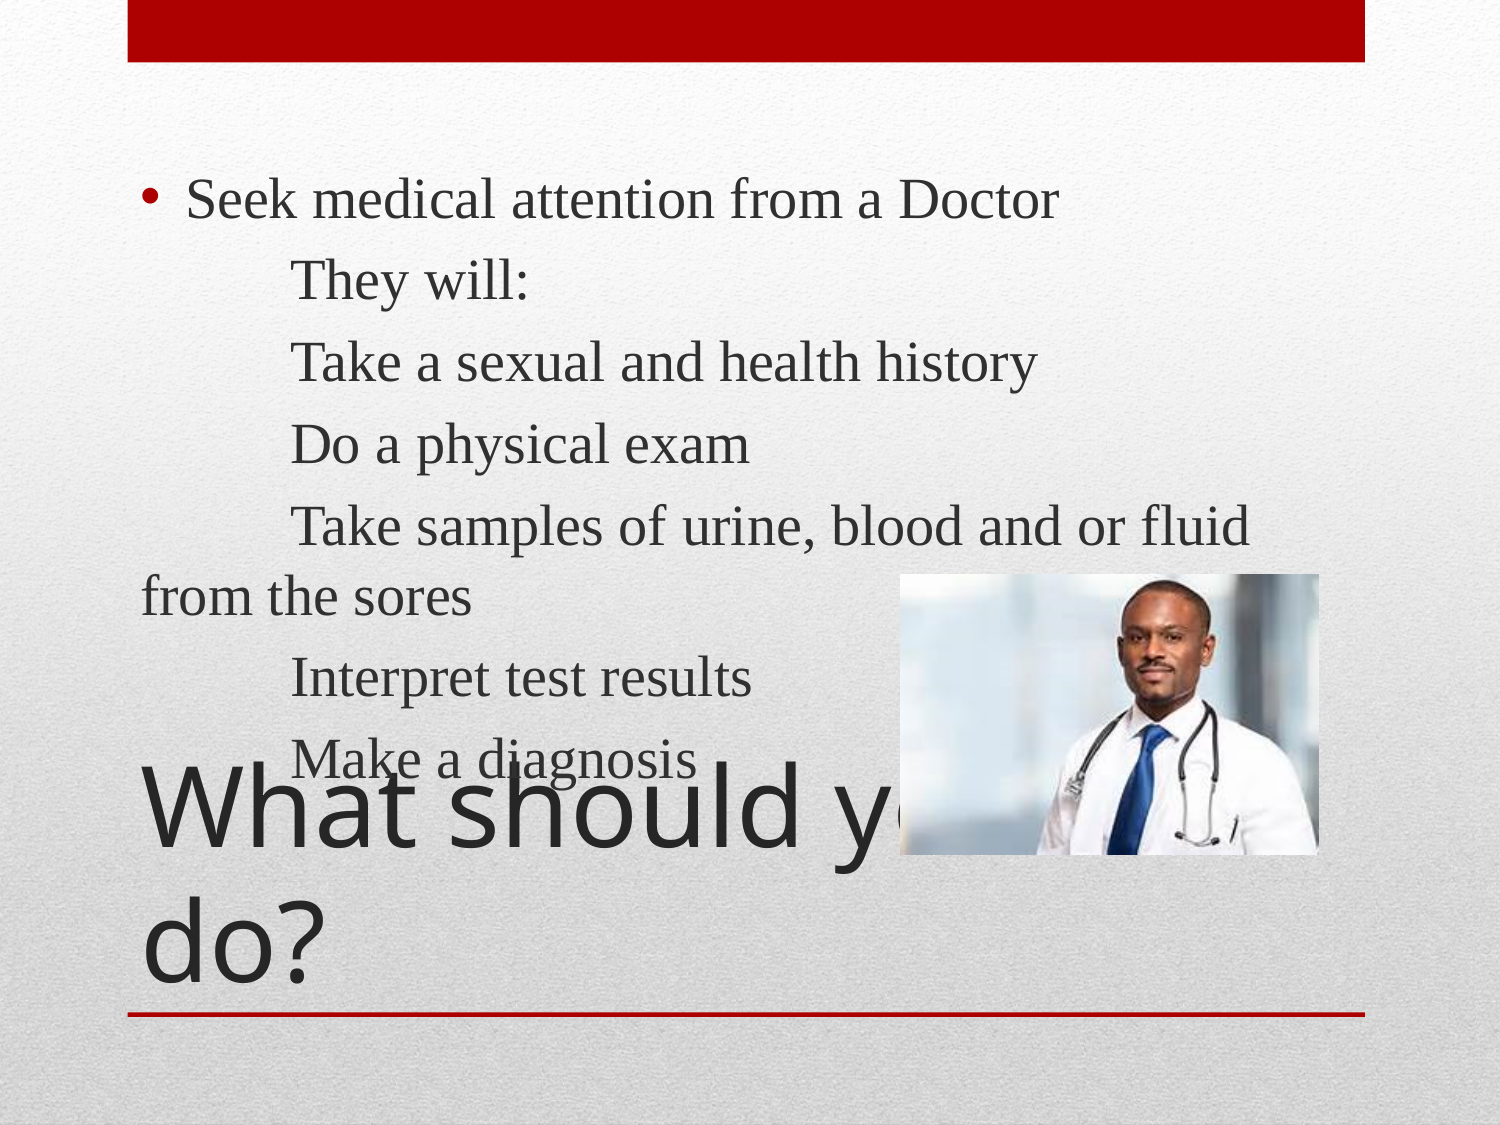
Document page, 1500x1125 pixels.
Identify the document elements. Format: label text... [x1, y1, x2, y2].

list Seek medical attention from a Doctor They will: Take a sexual and health history Do a physical exam Take samples of urine, blood and or fluid from the sores Interpret test results Make a diagnosis [125, 112, 1363, 838]
picture [899, 574, 1320, 856]
title What should you do? [125, 838, 1238, 1013]
